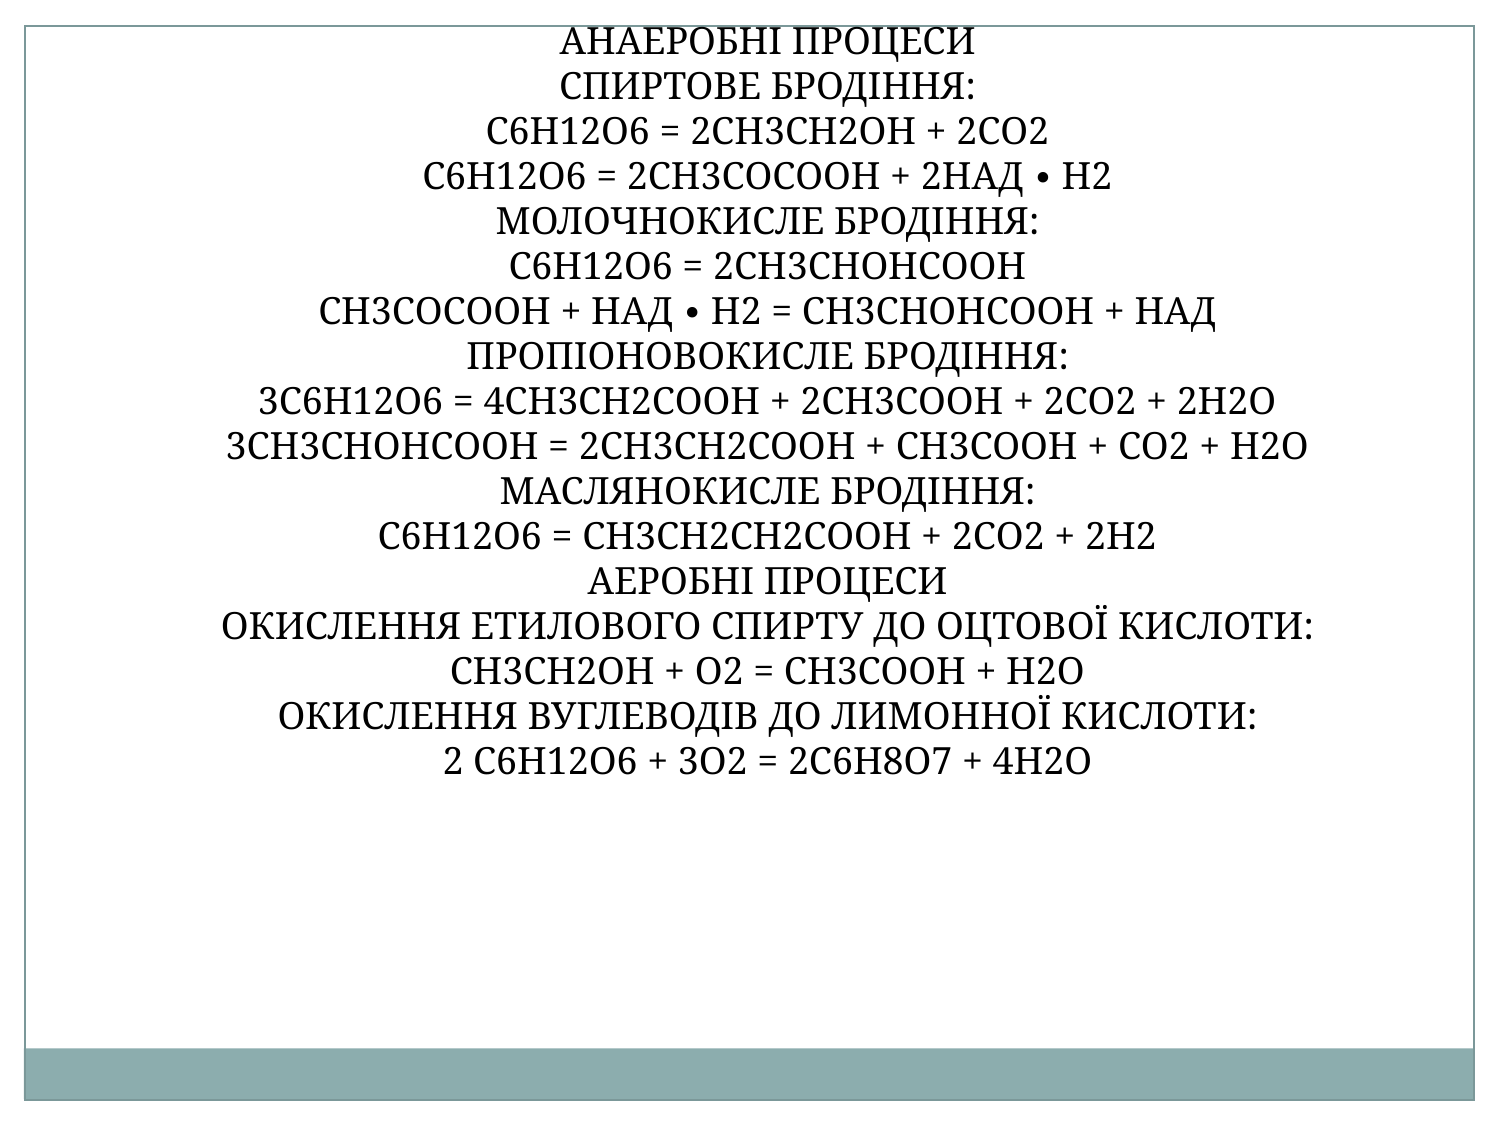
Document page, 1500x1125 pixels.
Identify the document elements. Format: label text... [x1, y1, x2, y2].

text_box АНАЕРОБНІ ПРОЦЕСИ СПИРТОВЕ БРОДІННЯ: С6Н12О6 = 2СН3СН2ОН + 2СО2 С6Н12О6 = 2СН3СОСООН + 2НАД ∙ Н2 МОЛОЧНОКИСЛЕ БРОДІННЯ: С6Н12О6 = 2СН3СНОНСООН СН3СОСООН + НАД ∙ Н2 = СН3СНОНСООН + НАД ПРОПІОНОВОКИСЛЕ БРОДІННЯ: 3С6Н12О6 = 4СН3СН2СООН + 2СН3СООН + 2СО2 + 2Н2О 3СН3СНОНСООН = 2СН3СН2СООН + СН3СООН + СО2 + Н2О МАСЛЯНОКИСЛЕ БРОДІННЯ: С6Н12О6 = СН3СН2СН2СООН + 2СО2 + 2Н2 АЕРОБНІ ПРОЦЕСИ ОКИСЛЕННЯ ЕТИЛОВОГО СПИРТУ ДО ОЦТОВОЇ КИСЛОТИ: СН3СН2ОН + О2 = СН3СООН + Н2О ОКИСЛЕННЯ ВУГЛЕВОДІВ ДО ЛИМОННОЇ КИСЛОТИ: 2 С6Н12О6 + 3О2 = 2С6Н8О7 + 4Н2О [53, 9, 1483, 790]
